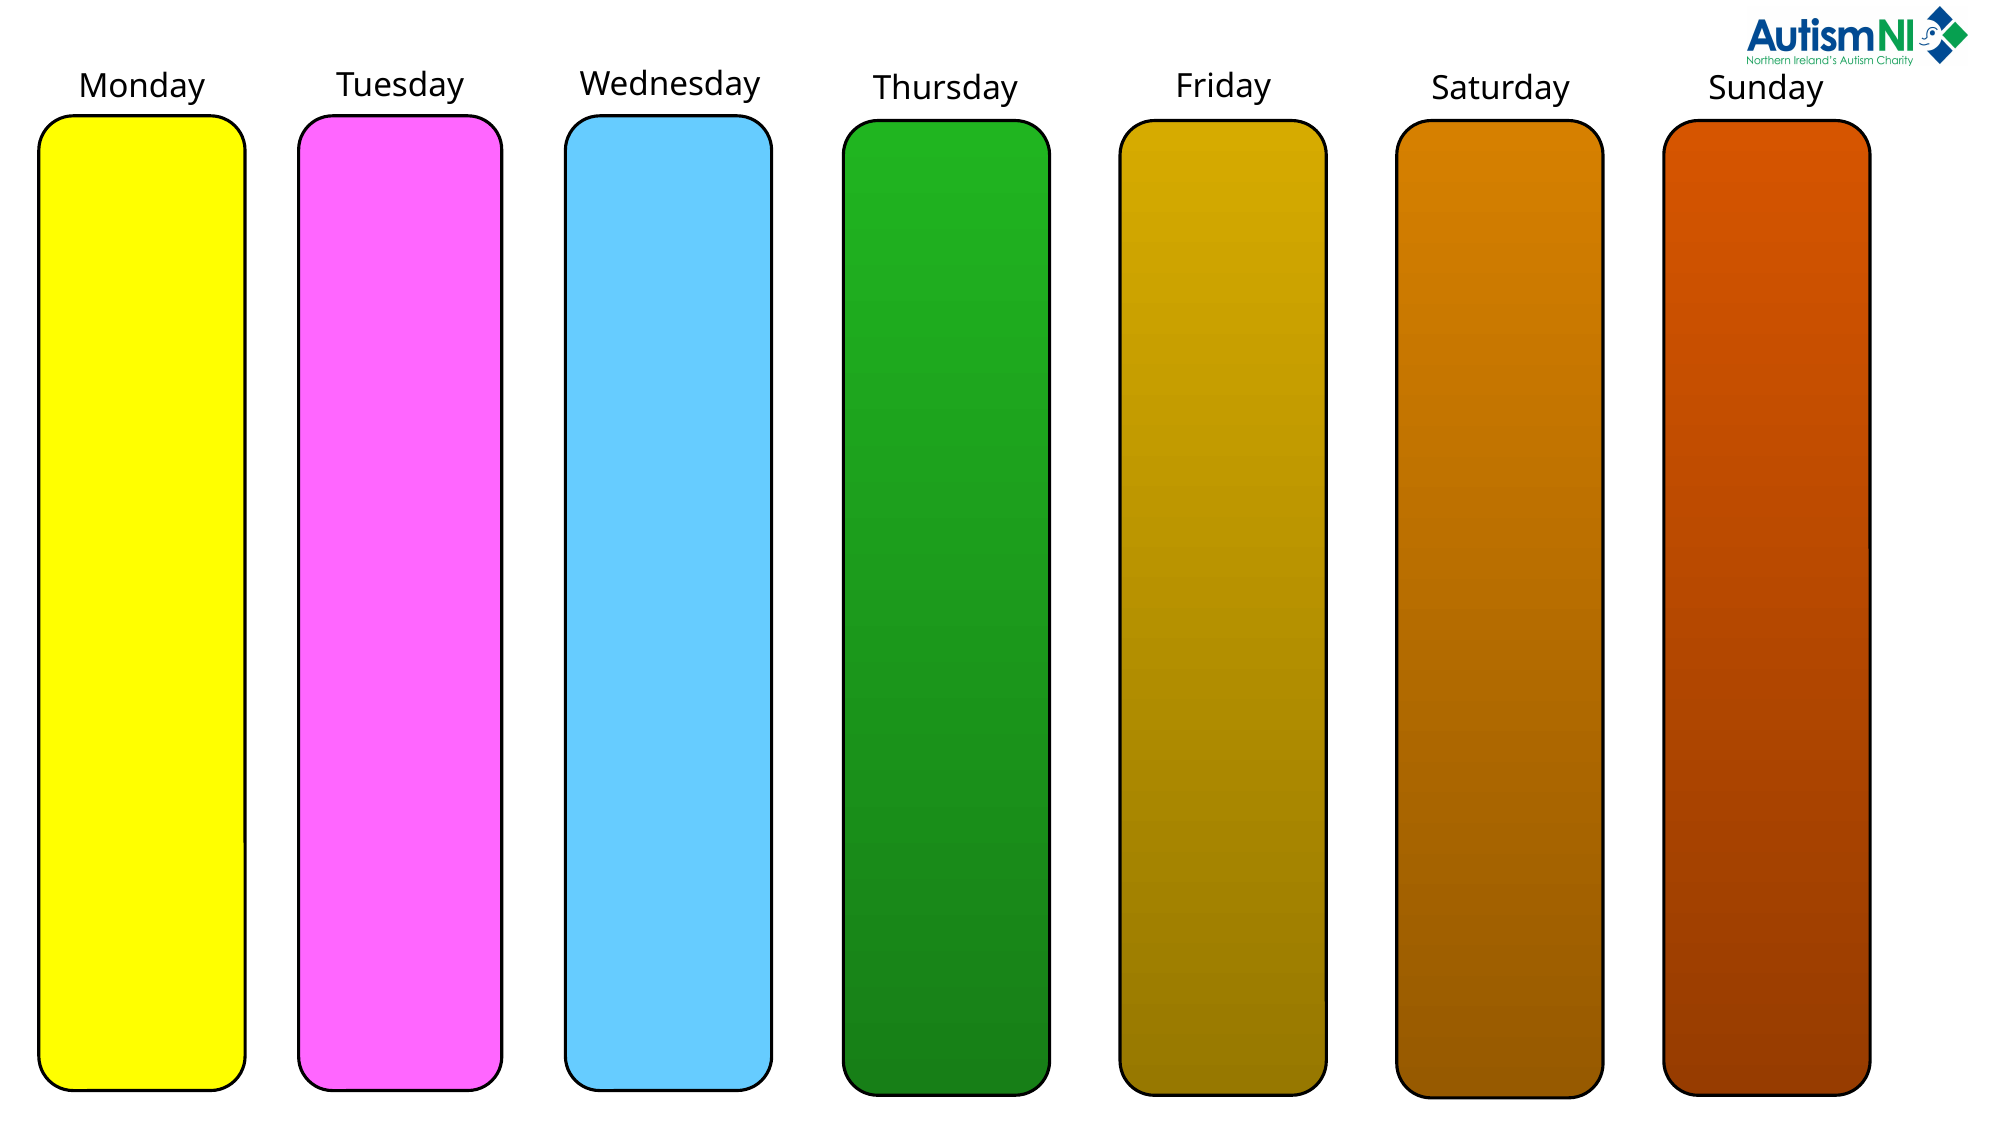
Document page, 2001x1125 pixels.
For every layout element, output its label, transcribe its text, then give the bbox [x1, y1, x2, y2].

text_box [1120, 133, 1327, 1096]
text_box [1396, 133, 1604, 1098]
text_box [38, 131, 246, 1091]
text_box Wednesday [548, 31, 792, 133]
text_box Saturday [1397, 35, 1604, 137]
text_box [565, 133, 772, 1091]
picture [1747, 6, 1968, 66]
text_box Thursday [842, 35, 1049, 137]
text_box Tuesday [297, 32, 504, 133]
text_box Friday [1120, 34, 1327, 135]
text_box [298, 130, 502, 1091]
text_box [843, 133, 1050, 1096]
text_box Sunday [1662, 35, 1870, 137]
text_box Monday [38, 34, 246, 135]
text_box [1663, 133, 1871, 1096]
